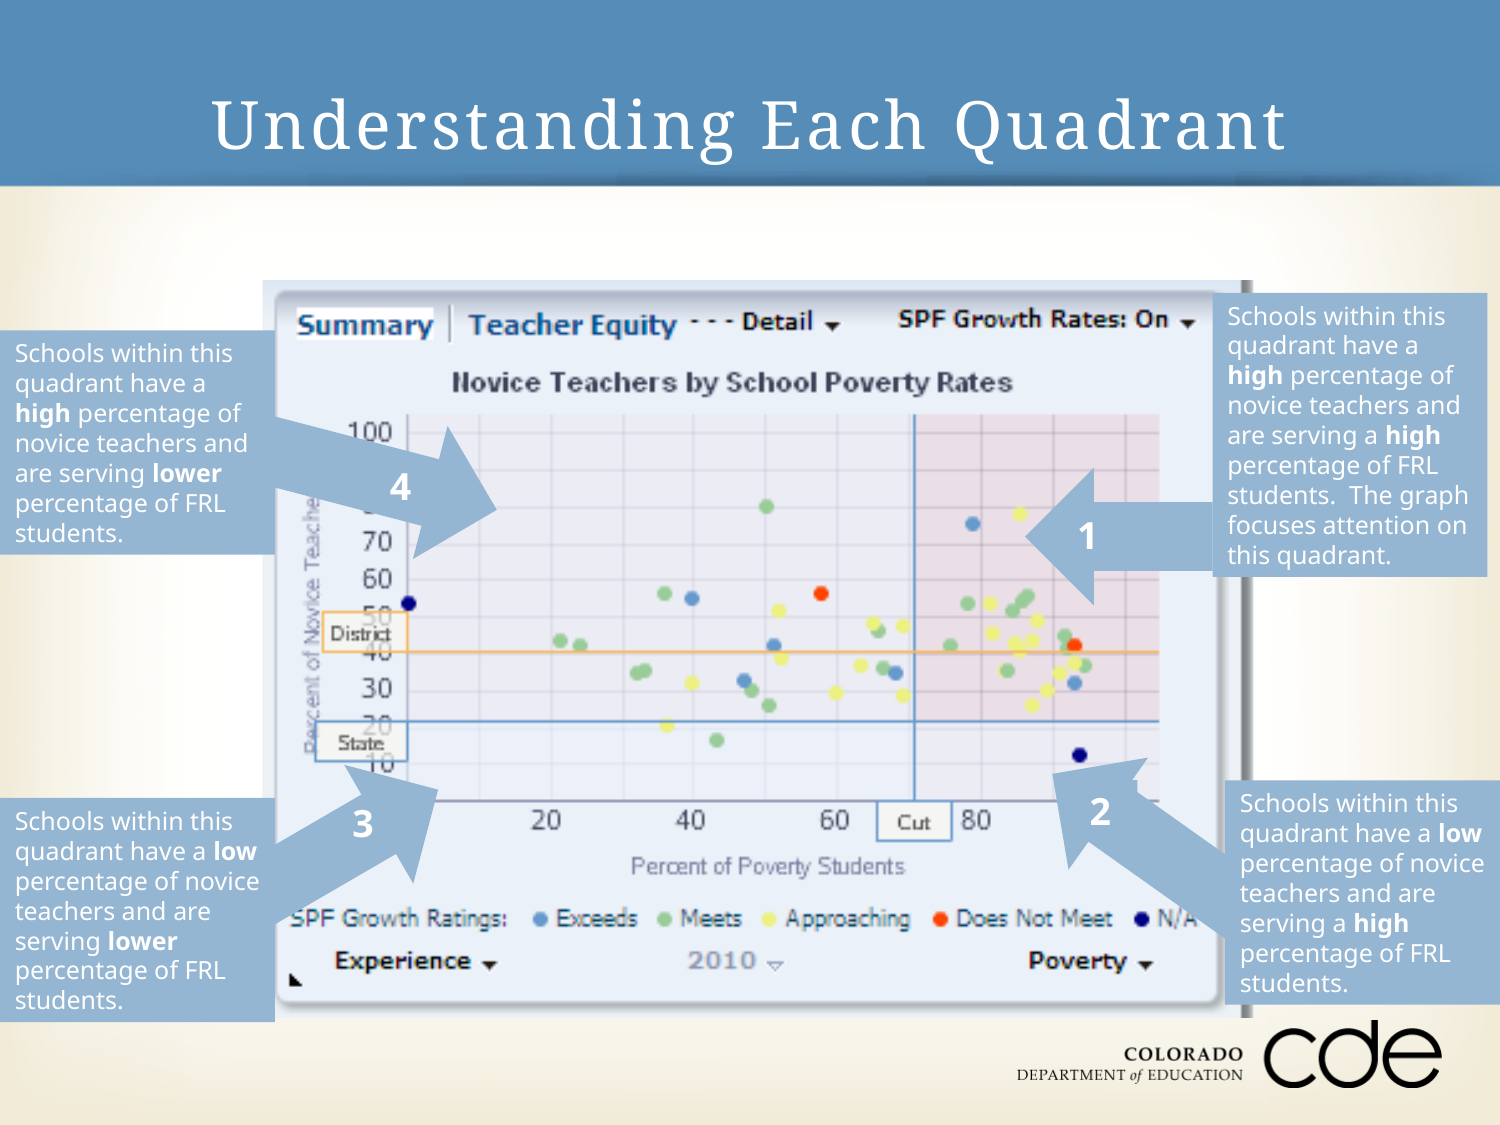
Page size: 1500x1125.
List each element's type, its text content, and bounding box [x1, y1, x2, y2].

text_box Schools within this quadrant have a high percentage of novice teachers and are serving lower percentage of FRL students. [0, 330, 257, 555]
title Understanding Each Quadrant [62, 58, 1438, 187]
picture [0, 0, 1500, 1125]
text_box Schools within this quadrant have a low percentage of novice teachers and are serving lower percentage of FRL students. [0, 797, 259, 1023]
text_box Schools within this quadrant have a high percentage of novice teachers and are serving a high percentage of FRL students. The graph focuses attention on this quadrant. [1258, 292, 1488, 577]
text_box Schools within this quadrant have a low percentage of novice teachers and are serving a high percentage of FRL students. [1258, 780, 1500, 1005]
